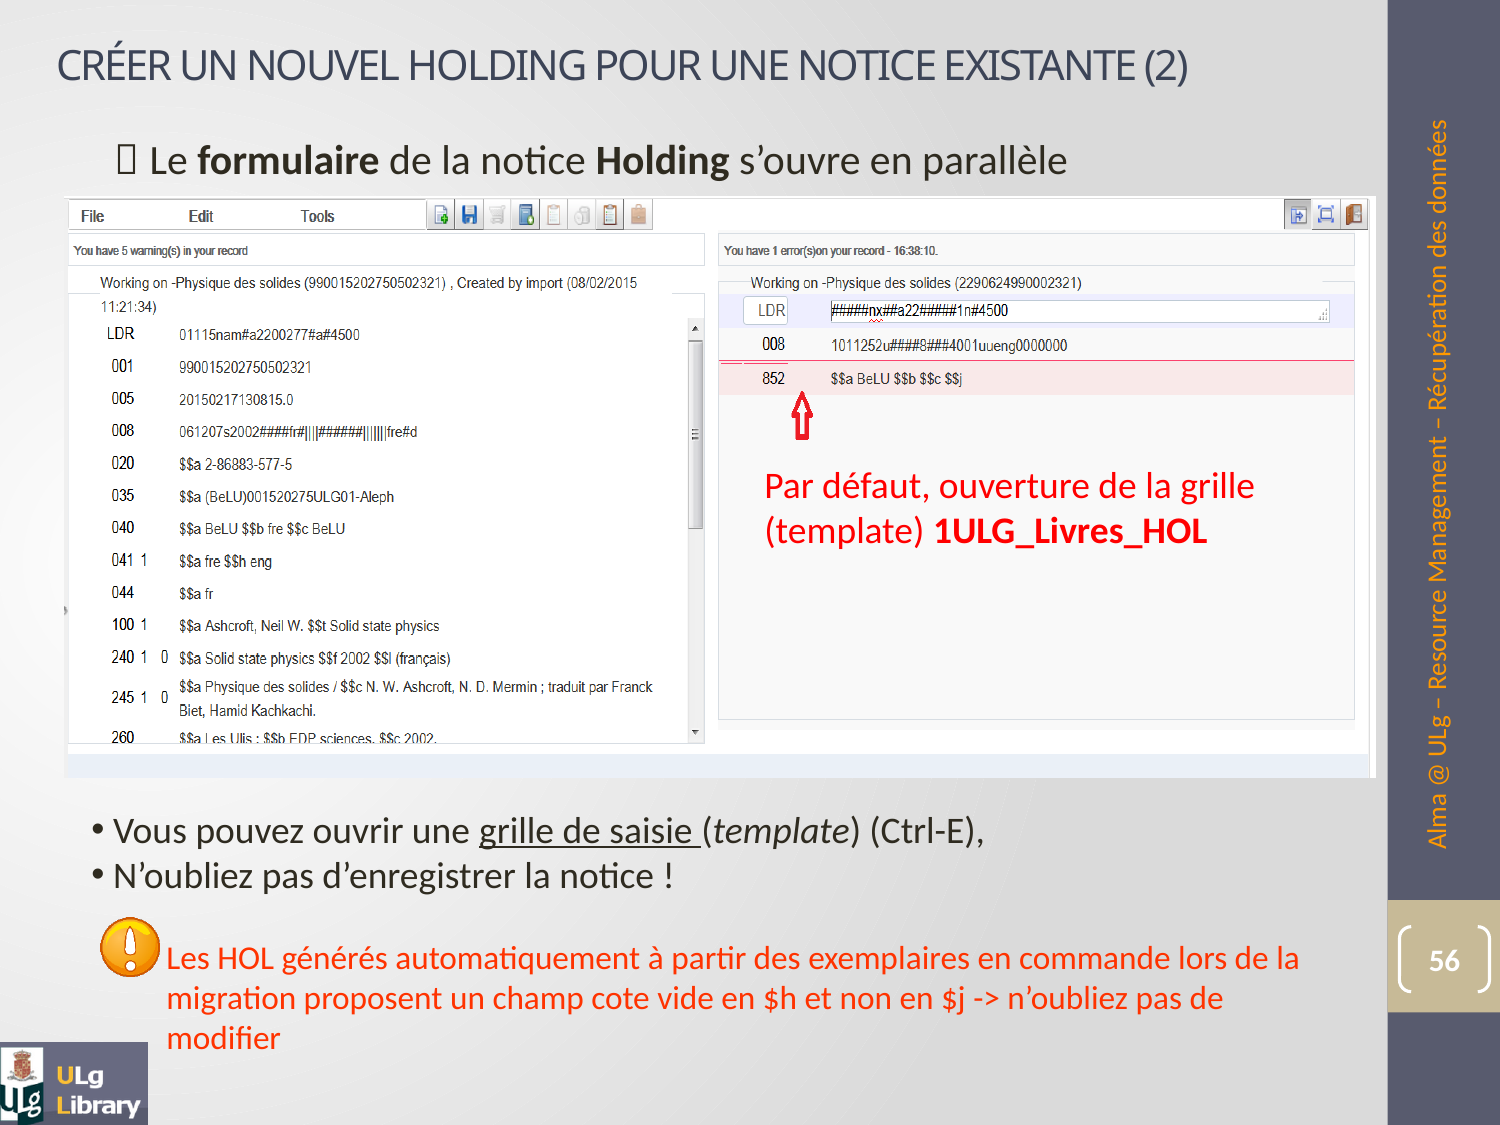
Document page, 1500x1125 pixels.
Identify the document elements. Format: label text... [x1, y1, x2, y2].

text_box  Le formulaire de la notice Holding s’ouvre en parallèle [100, 126, 1193, 188]
footer Alma @ ULg – Resource Management – Récupération des données [1411, 31, 1472, 865]
text_box Vous pouvez ouvrir une grille de saisie (template) (Ctrl-E), N’oubliez pas d’enregistrer la notice ! Les HOL générés automatiquement à partir des exemplaires en commande lors de la migration proposent un champ cote vide en $h et non en $j -> n’oubliez pas de modifier [76, 798, 1329, 1125]
picture [64, 195, 1377, 779]
slide_number 56 [1397, 925, 1492, 994]
picture [0, 1042, 76, 1125]
picture [99, 917, 160, 978]
text_box Créer un nouvel holding pour une notice existante (2) [41, 30, 1353, 126]
